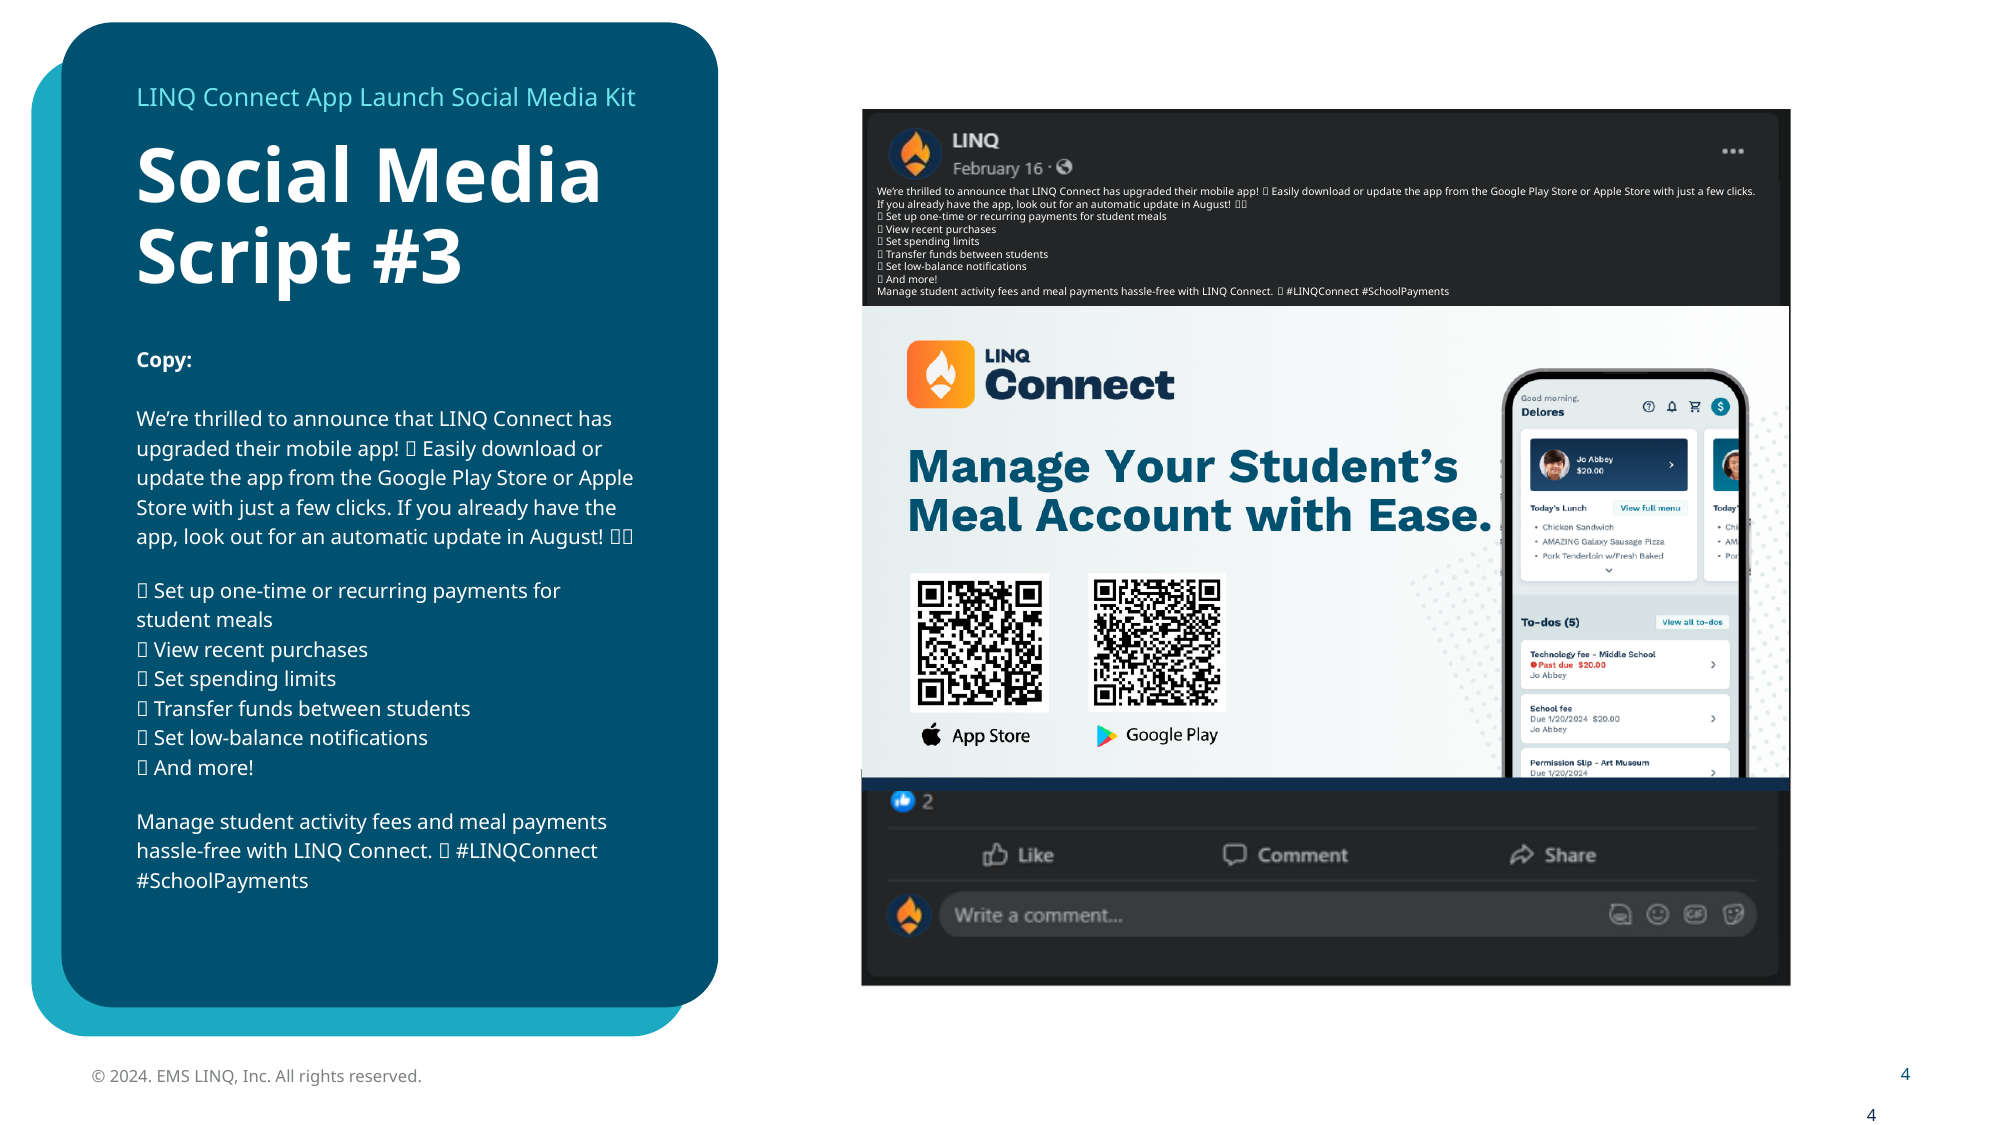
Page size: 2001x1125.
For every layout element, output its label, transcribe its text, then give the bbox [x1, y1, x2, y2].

list Copy: We’re thrilled to announce that LINQ Connect has upgraded their mobile app! 🎉 Easily download or update the app from the Google Play Store or Apple Store with just a few clicks. If you already have the app, look out for an automatic update in August! 📲✨ 🌟 Set up one-time or recurring payments for student meals 🌟 View recent purchases 🌟 Set spending limits 🌟 Transfer funds between students 🌟 Set low-balance notifications 🌟 And more! Manage student activity fees and meal payments hassle-free with LINQ Connect. 🙌 #LINQConnect #SchoolPayments [121, 334, 654, 1013]
list LINQ Connect App Launch Social Media Kit [121, 67, 654, 110]
picture [862, 306, 1789, 791]
title Social Media Script #3 [121, 129, 654, 334]
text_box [860, 109, 1892, 1124]
slide_number 4 [1892, 1069, 1911, 1082]
footer © 2024. EMS LINQ, Inc. All rights reserved. [91, 1069, 442, 1082]
